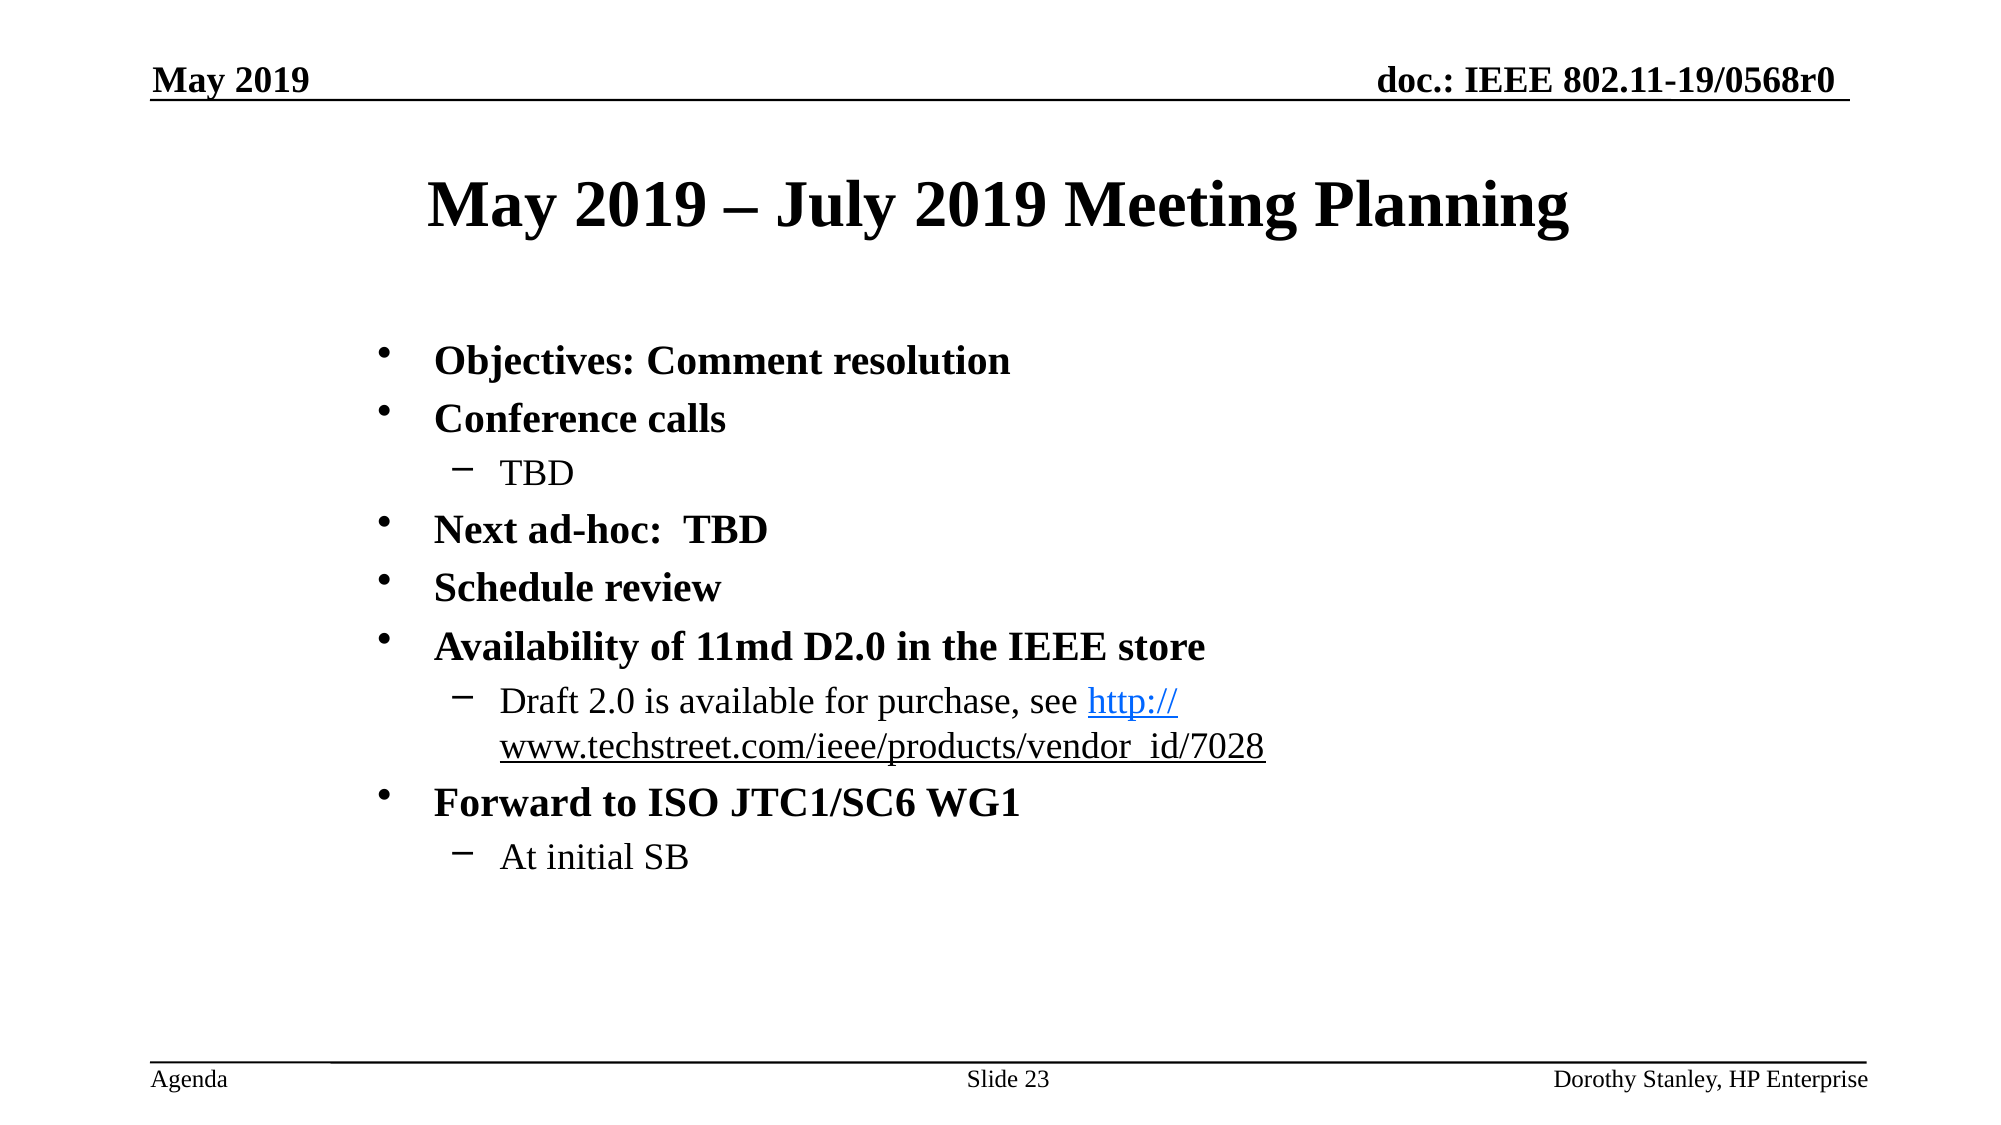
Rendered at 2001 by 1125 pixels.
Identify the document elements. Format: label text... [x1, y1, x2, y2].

footer Dorothy Stanley, HP Enterprise [1549, 1062, 1869, 1093]
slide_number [152, 54, 567, 100]
title May 2019 – July 2019 Meeting Planning [150, 112, 1850, 288]
slide_number Slide 23 [966, 1062, 1051, 1093]
list Objectives: Comment resolution Conference calls TBD Next ad-hoc: TBD Schedule review Availability of 11md D2.0 in the IEEE store Draft 2.0 is available for purchase, see http://www.techstreet.com/ieee/products/vendor_id/7028 Forward to ISO JTC1/SC6 WG1 At initial SB [362, 324, 1638, 1013]
